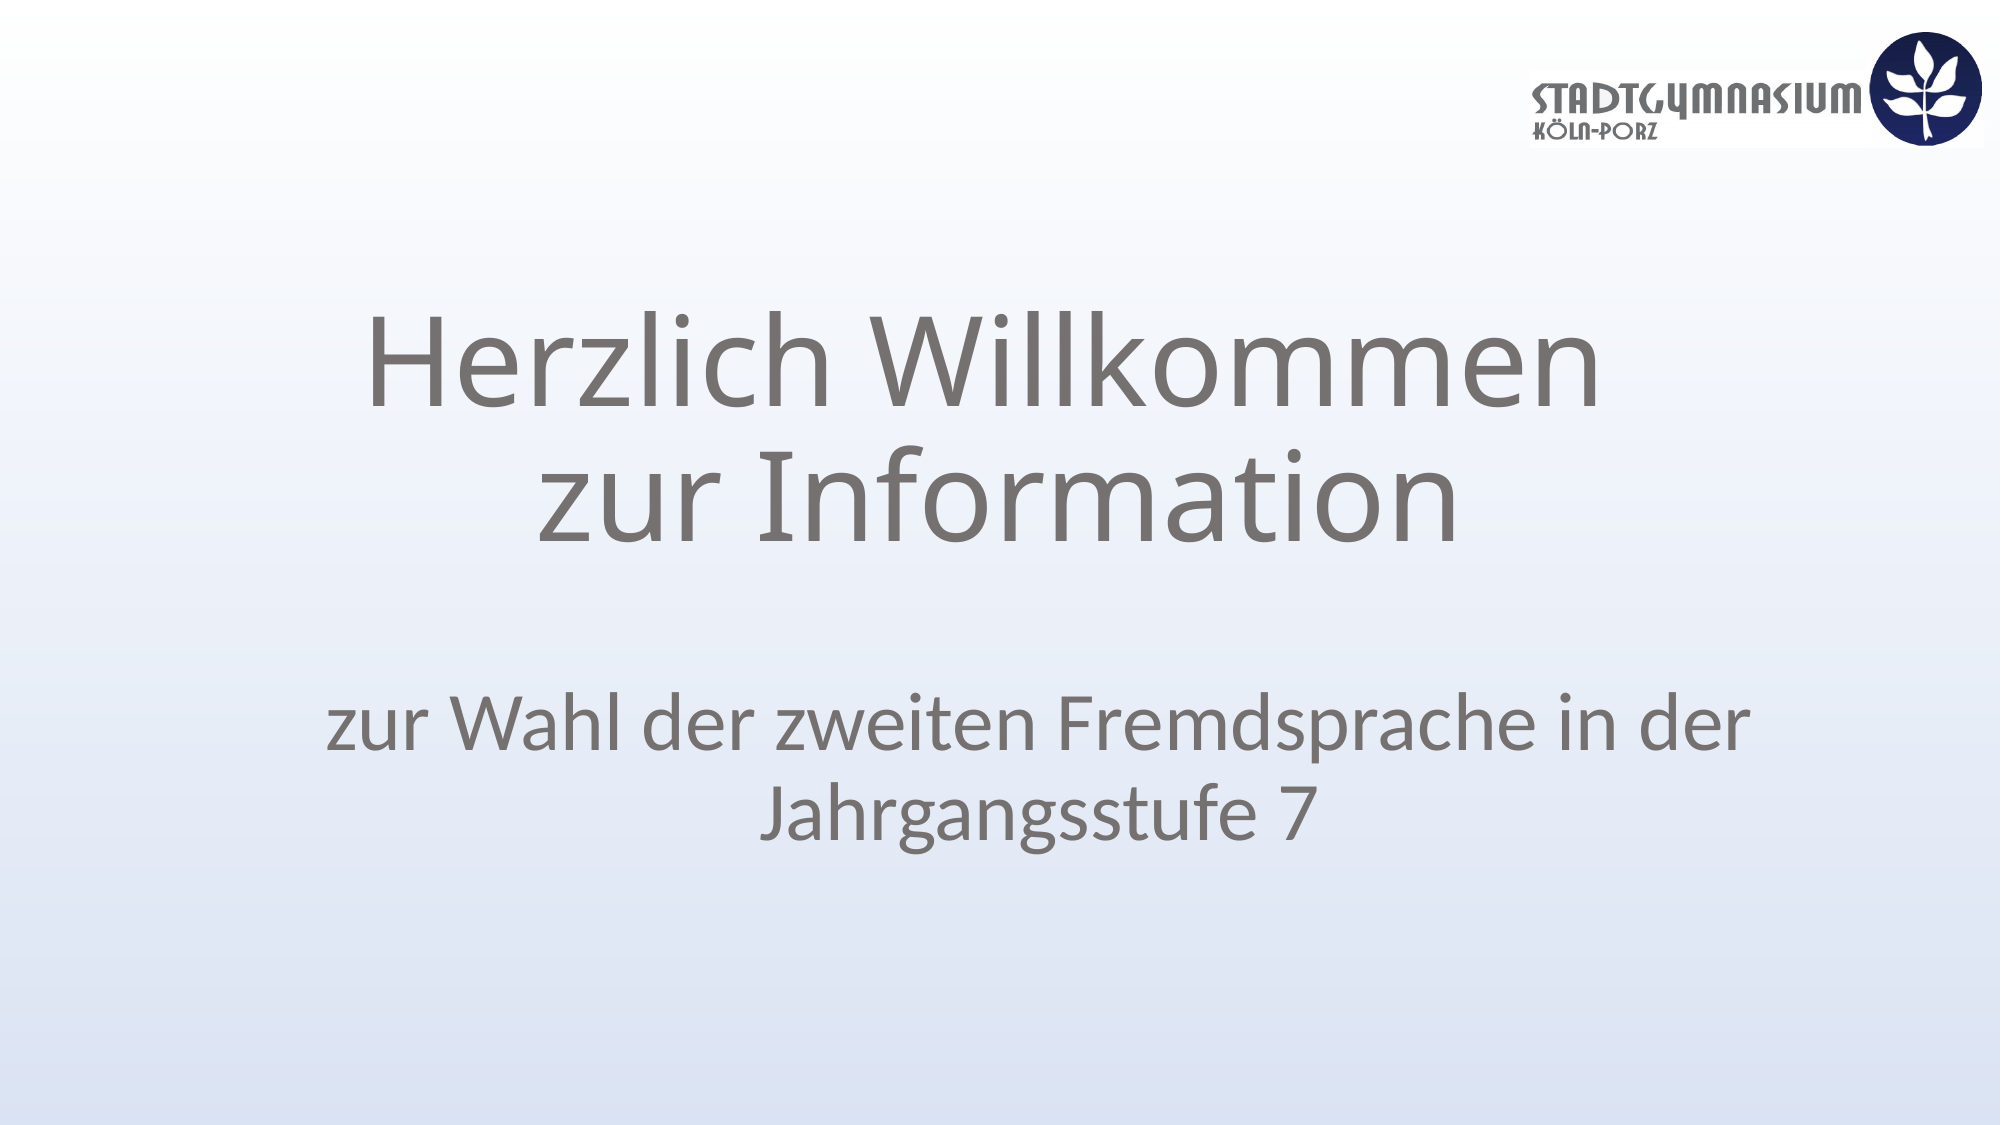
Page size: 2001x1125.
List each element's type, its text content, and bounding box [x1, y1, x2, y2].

subtitle zur Wahl der zweiten Fremdsprache in der Jahrgangsstufe 7 [249, 671, 1830, 963]
picture [1529, 29, 1985, 148]
title Herzlich Willkommen zur Information [249, 184, 1750, 576]
